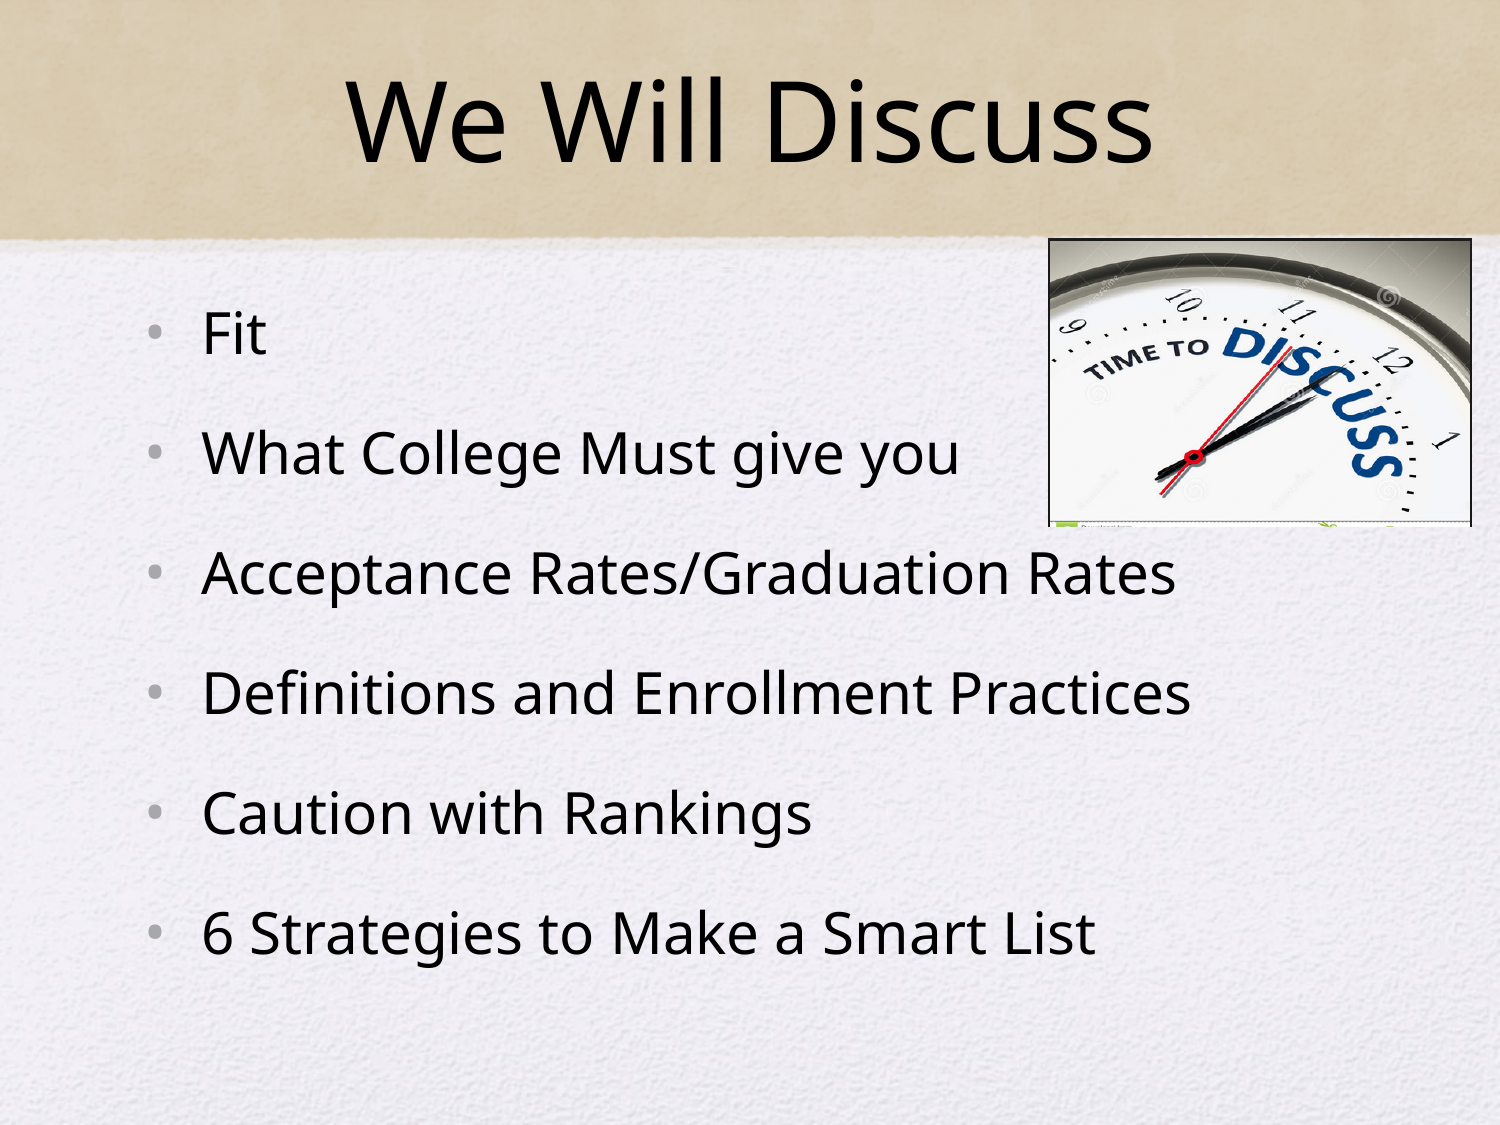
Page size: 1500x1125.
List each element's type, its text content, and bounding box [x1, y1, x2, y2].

list Fit What College Must give you Acceptance Rates/Graduation Rates Definitions and Enrollment Practices Caution with Rankings 6 Strategies to Make a Smart List [129, 288, 1372, 993]
picture [0, 225, 1500, 1125]
title We Will Discuss [129, 6, 1372, 239]
